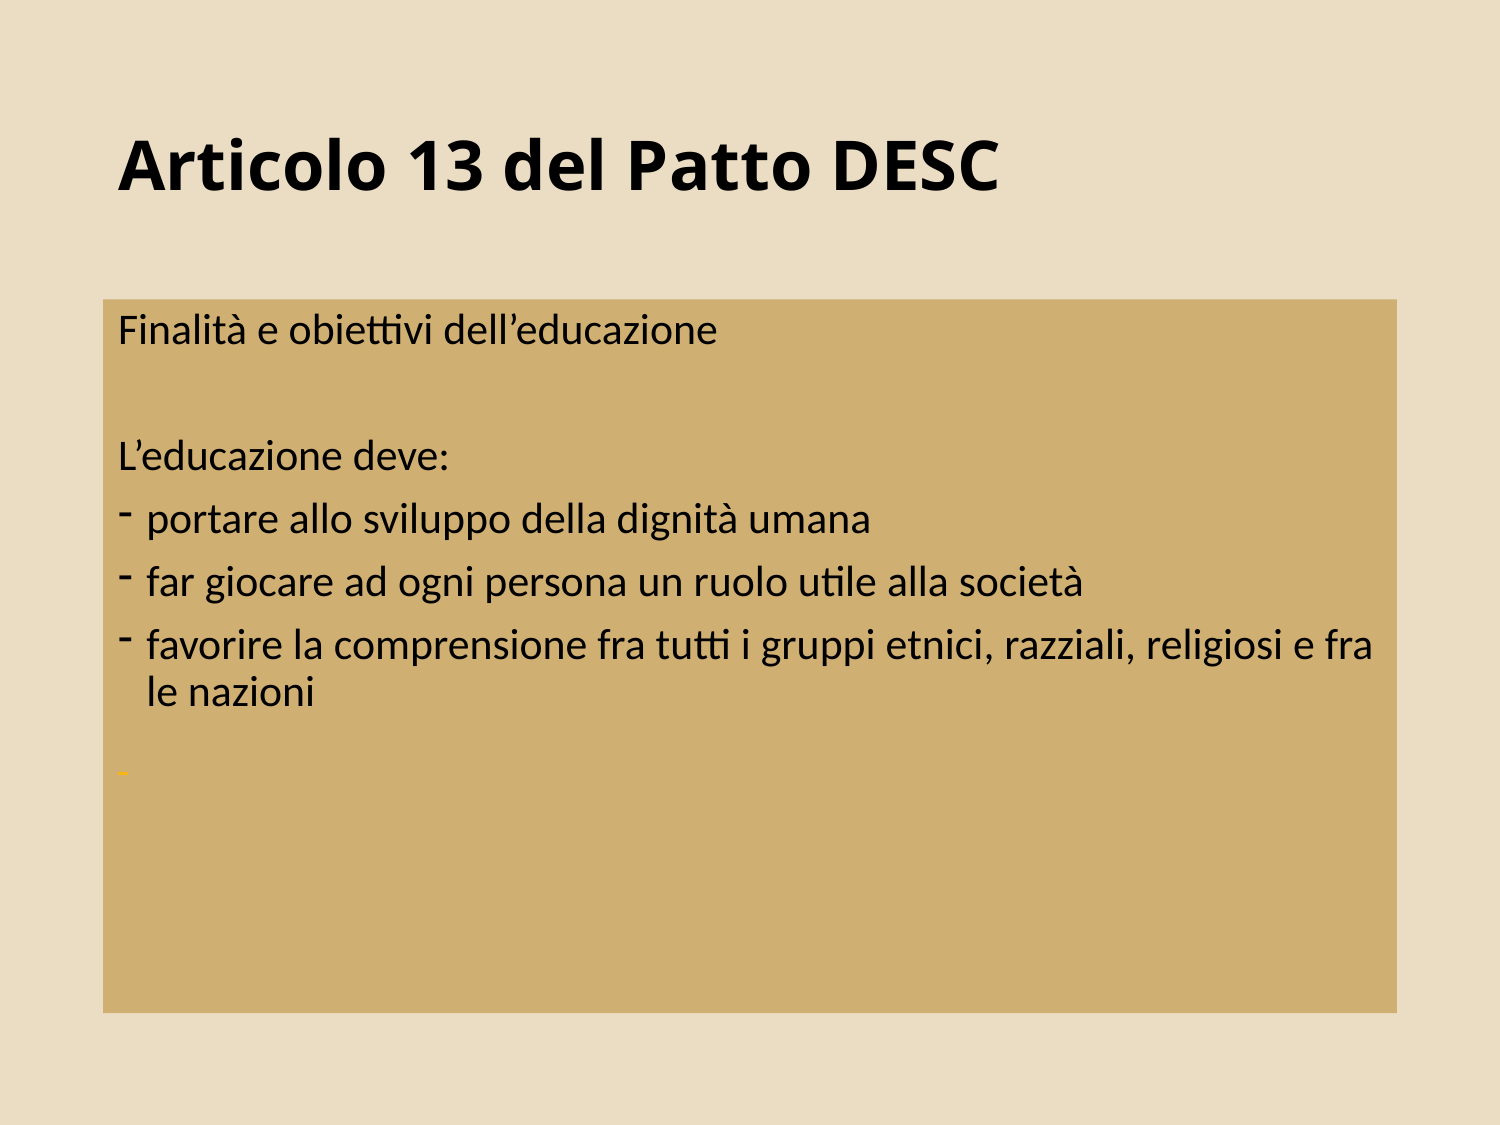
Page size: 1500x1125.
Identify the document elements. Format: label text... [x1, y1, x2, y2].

title Articolo 13 del Patto DESC [103, 59, 1397, 278]
list Finalità e obiettivi dell’educazione L’educazione deve: portare allo sviluppo della dignità umana far giocare ad ogni persona un ruolo utile alla società favorire la comprensione fra tutti i gruppi etnici, razziali, religiosi e fra le nazioni [103, 299, 1397, 1014]
